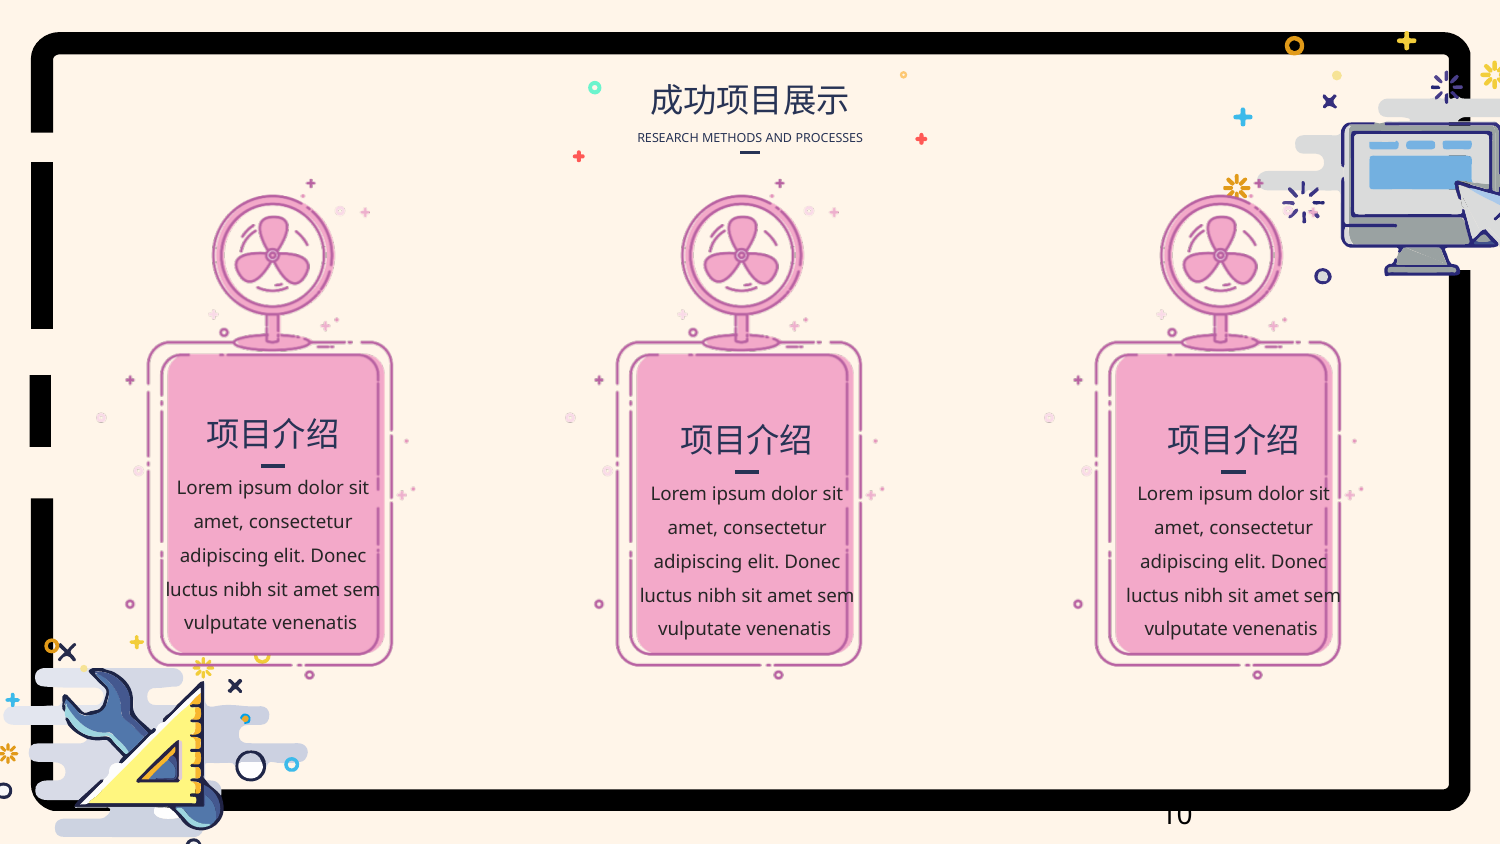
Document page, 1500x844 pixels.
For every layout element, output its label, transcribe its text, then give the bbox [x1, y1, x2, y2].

text_box 成功项目展示 [635, 71, 865, 122]
slide_number 10 [1146, 789, 1484, 835]
text_box [572, 150, 585, 163]
text_box [899, 71, 908, 79]
text_box [588, 80, 602, 95]
text_box [915, 132, 928, 145]
picture [0, 166, 1477, 702]
text_box RESEARCH METHODS AND PROCESSES [622, 122, 878, 152]
